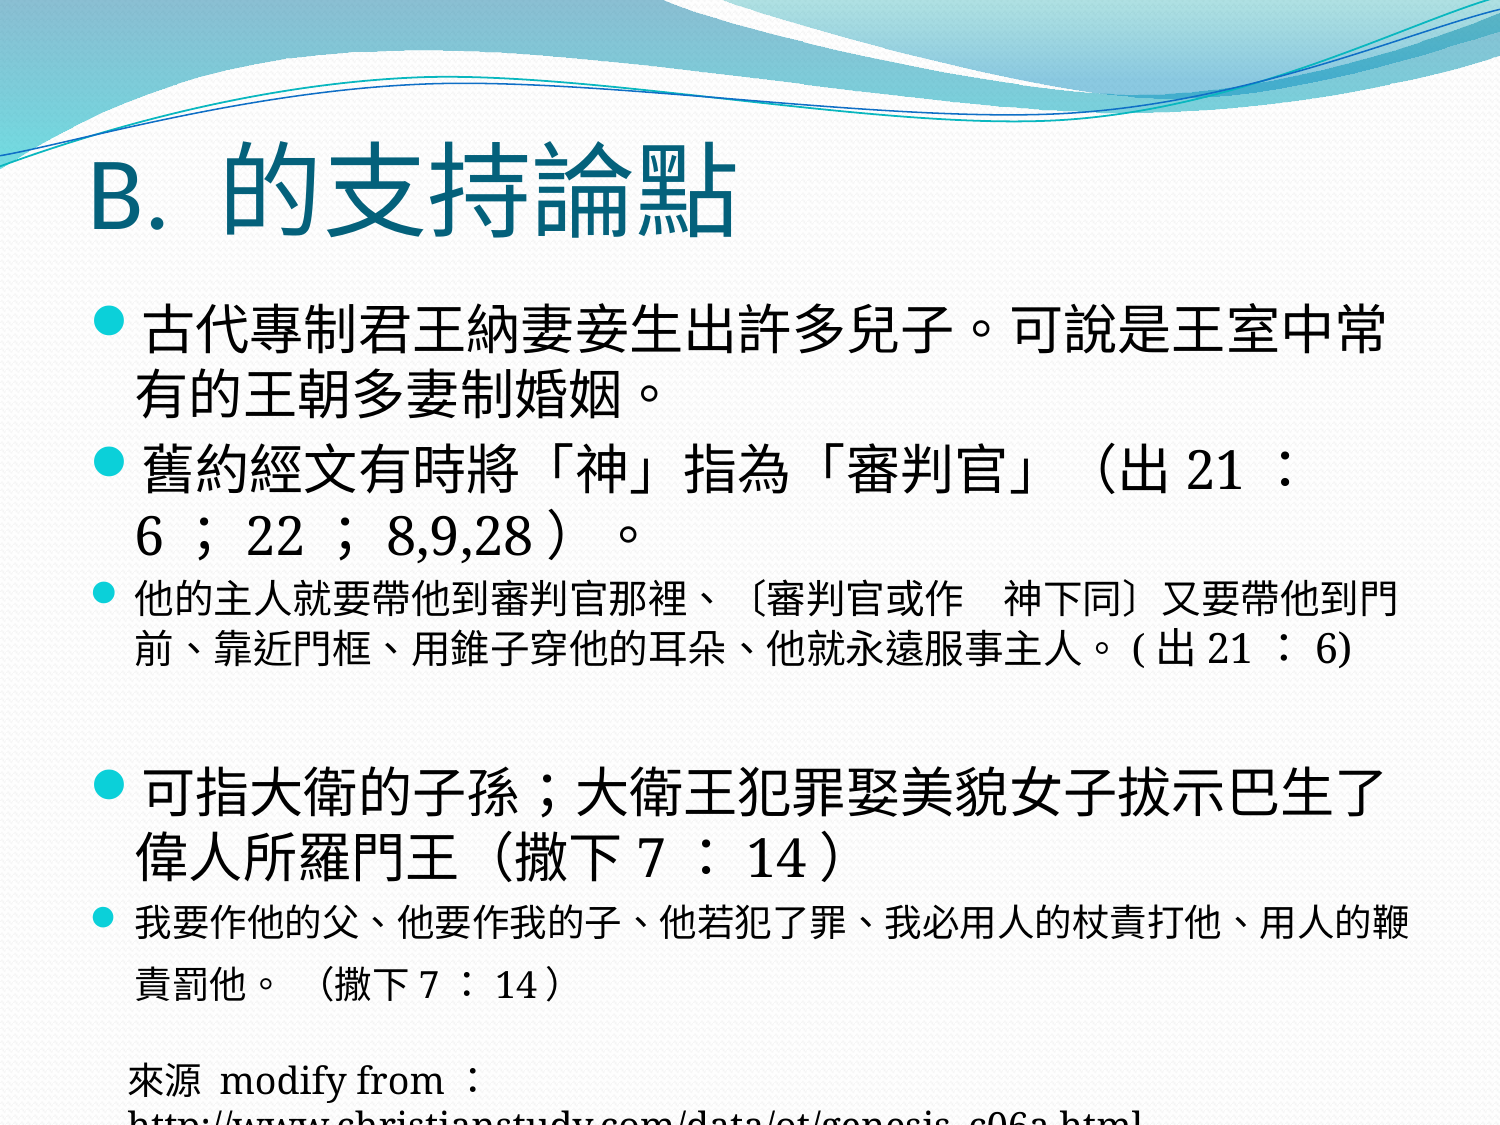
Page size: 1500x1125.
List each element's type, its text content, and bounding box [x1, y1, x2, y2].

list 古代專制君王納妻妾生出許多兒子。可說是王室中常有的王朝多妻制婚姻。 舊約經文有時將「神」指為「審判官」（出21：6；22；8,9,28）。 他的主人就要帶他到審判官那裡、〔審判官或作 神下同〕又要帶他到門前、靠近門框、用錐子穿他的耳朵、他就永遠服事主人。(出21：6) 可指大衛的子孫；大衛王犯罪娶美貌女子拔示巴生了偉人所羅門王（撒下7：14） 我要作他的父、他要作我的子、他若犯了罪、我必用人的杖責打他、用人的鞭責罰他。 （撒下7：14） [75, 287, 1425, 1095]
title B. 的支持論點 [87, 62, 1438, 250]
text_box 來源 modify from： http://www.christianstudy.com/data/ot/genesis_c06a.html [112, 1049, 1463, 1125]
